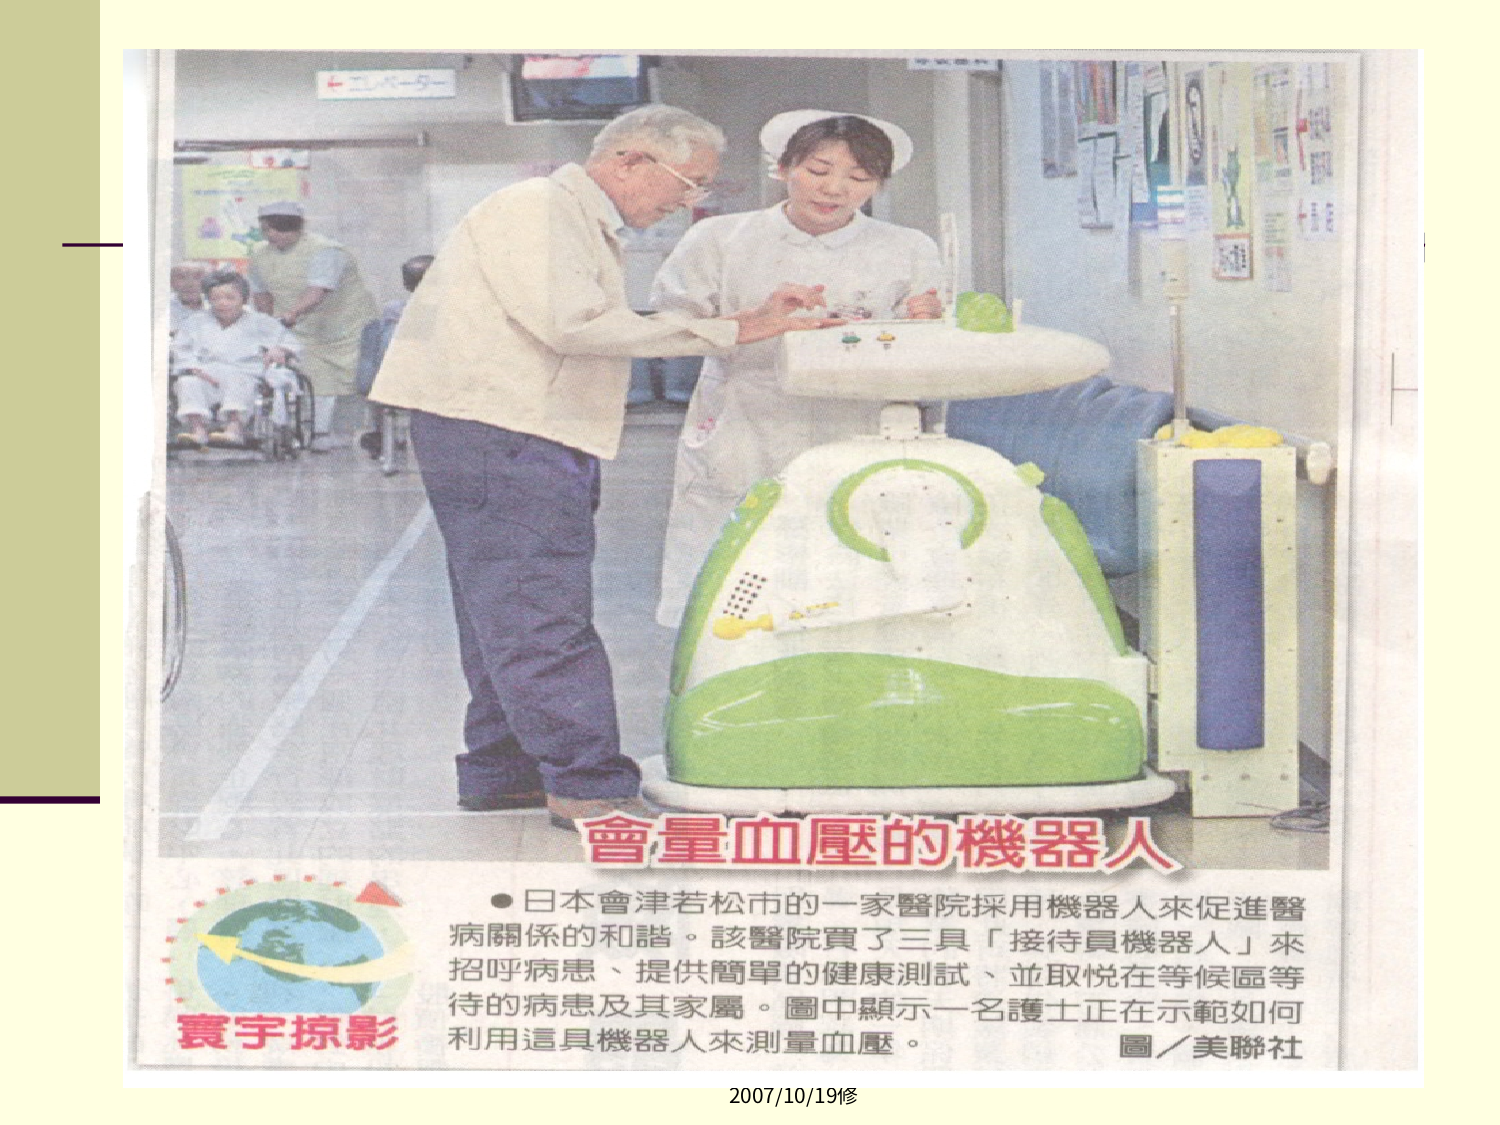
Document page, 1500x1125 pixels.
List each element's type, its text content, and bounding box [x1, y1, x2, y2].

footer 2007/10/19修 [549, 1096, 1038, 1101]
picture [123, 49, 1424, 1088]
